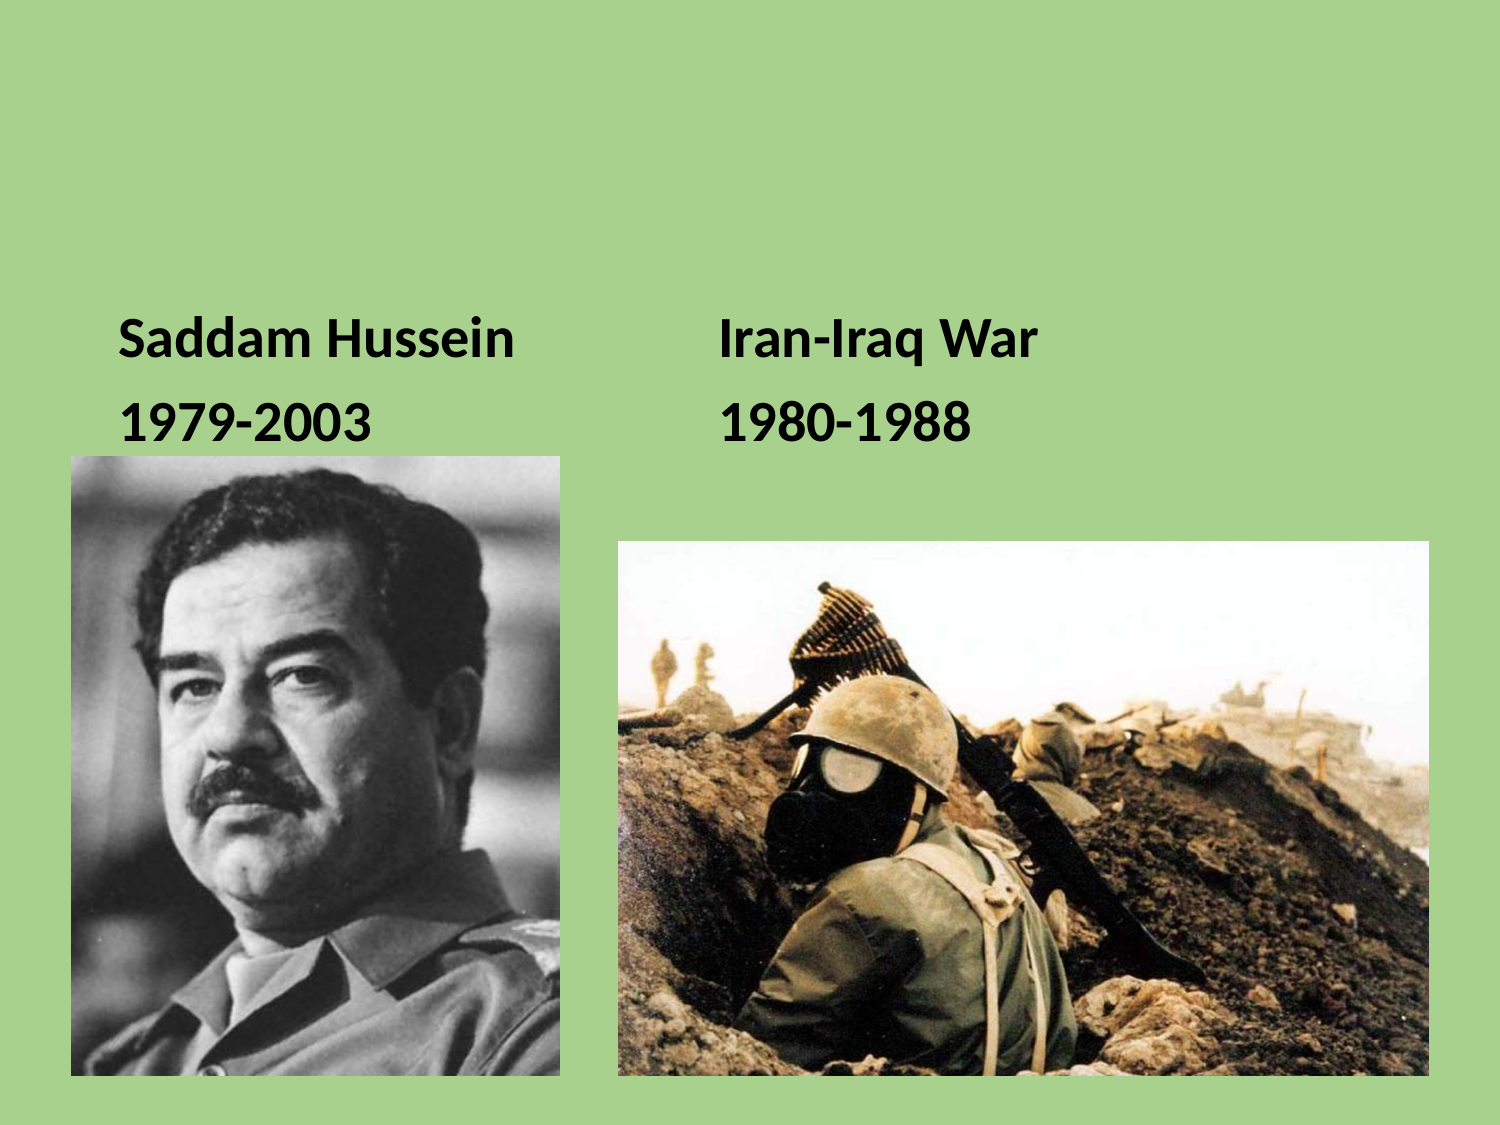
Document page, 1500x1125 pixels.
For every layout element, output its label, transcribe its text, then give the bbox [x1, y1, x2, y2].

picture [71, 456, 560, 1076]
picture [618, 541, 1429, 1076]
list Saddam Hussein Iran-Iraq War 1979-2003 1980-1988 [103, 299, 1397, 1014]
